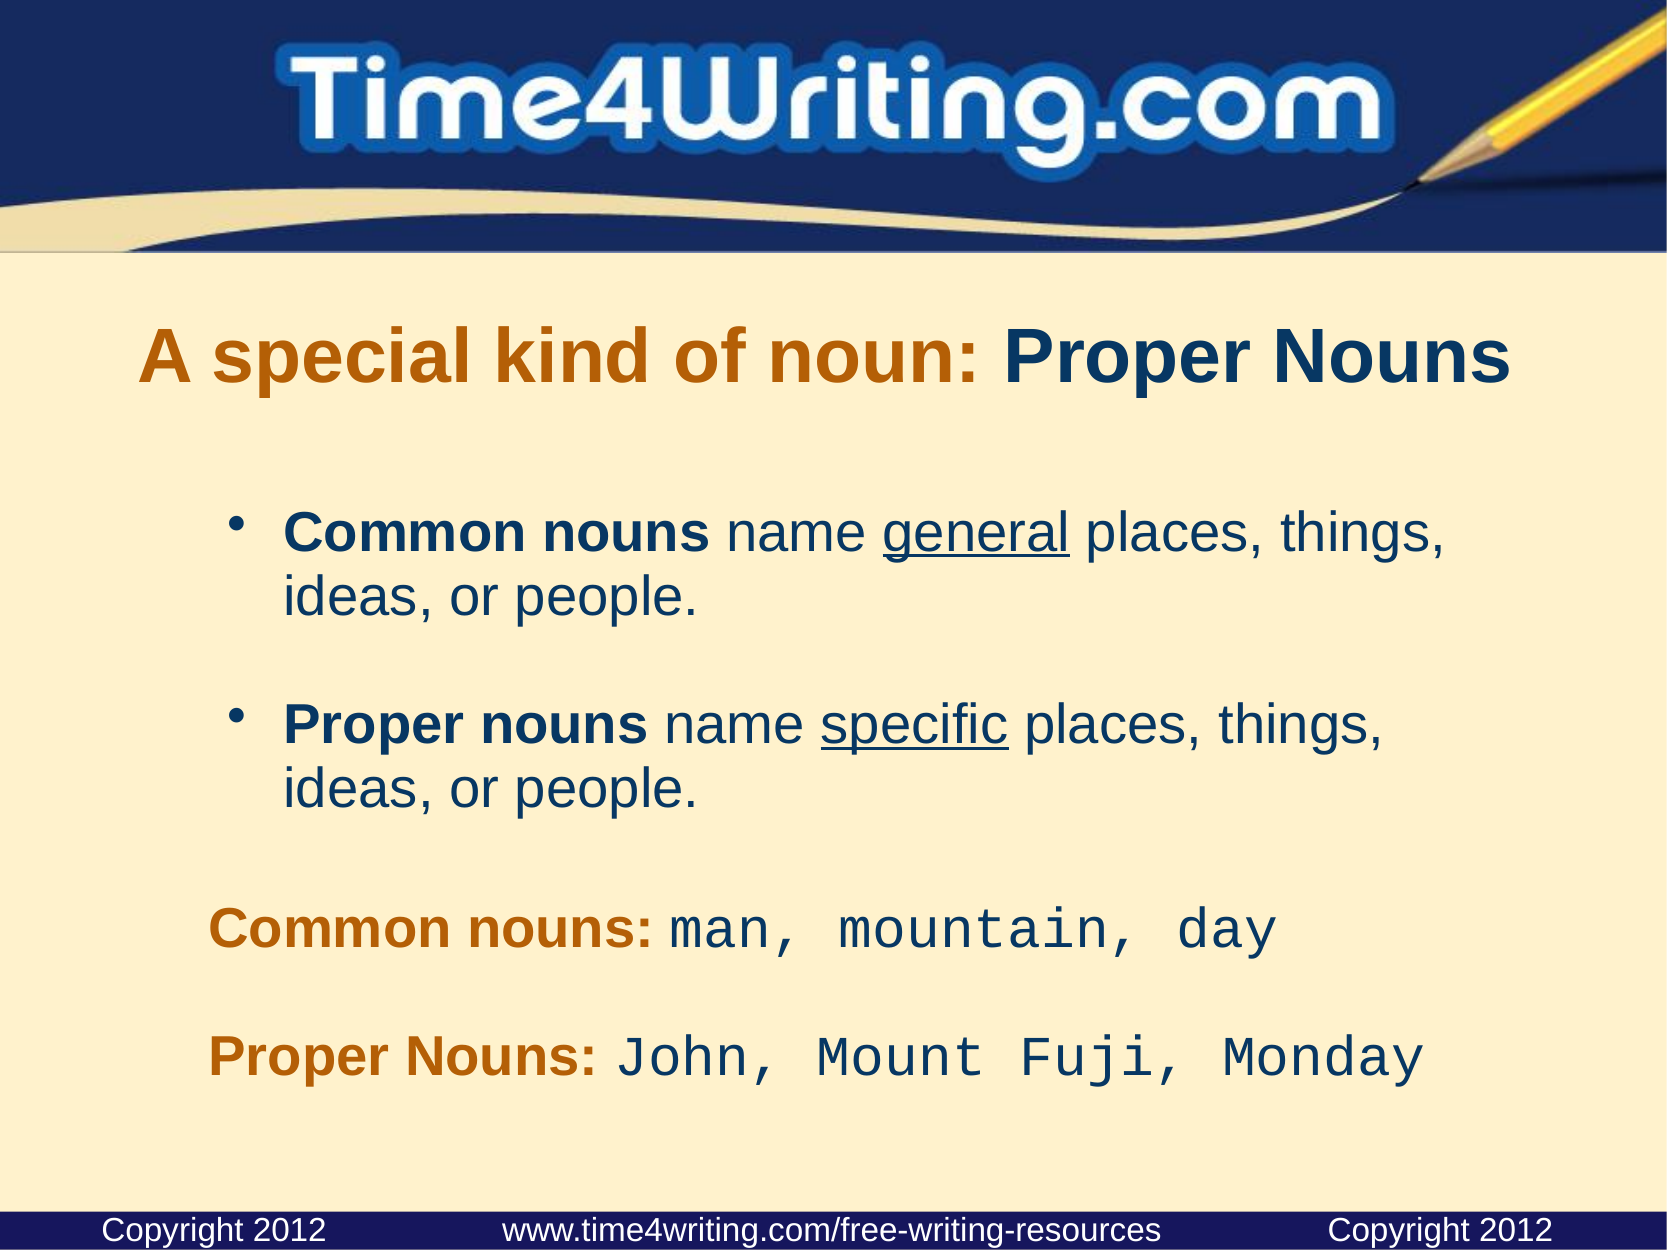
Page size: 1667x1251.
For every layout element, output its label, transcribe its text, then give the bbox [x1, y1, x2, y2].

picture [0, 0, 1667, 253]
text_box Common nouns name general places, things, ideas, or people. Proper nouns name specific places, things, ideas, or people. Common nouns: man, mountain, day Proper Nouns: John, Mount Fuji, Monday [208, 499, 1507, 1089]
title A special kind of noun: Proper Nouns [83, 312, 1568, 555]
text_box Copyright 2012 www.time4writing.com/free-writing-resources Copyright 2012 [0, 1211, 1667, 1250]
